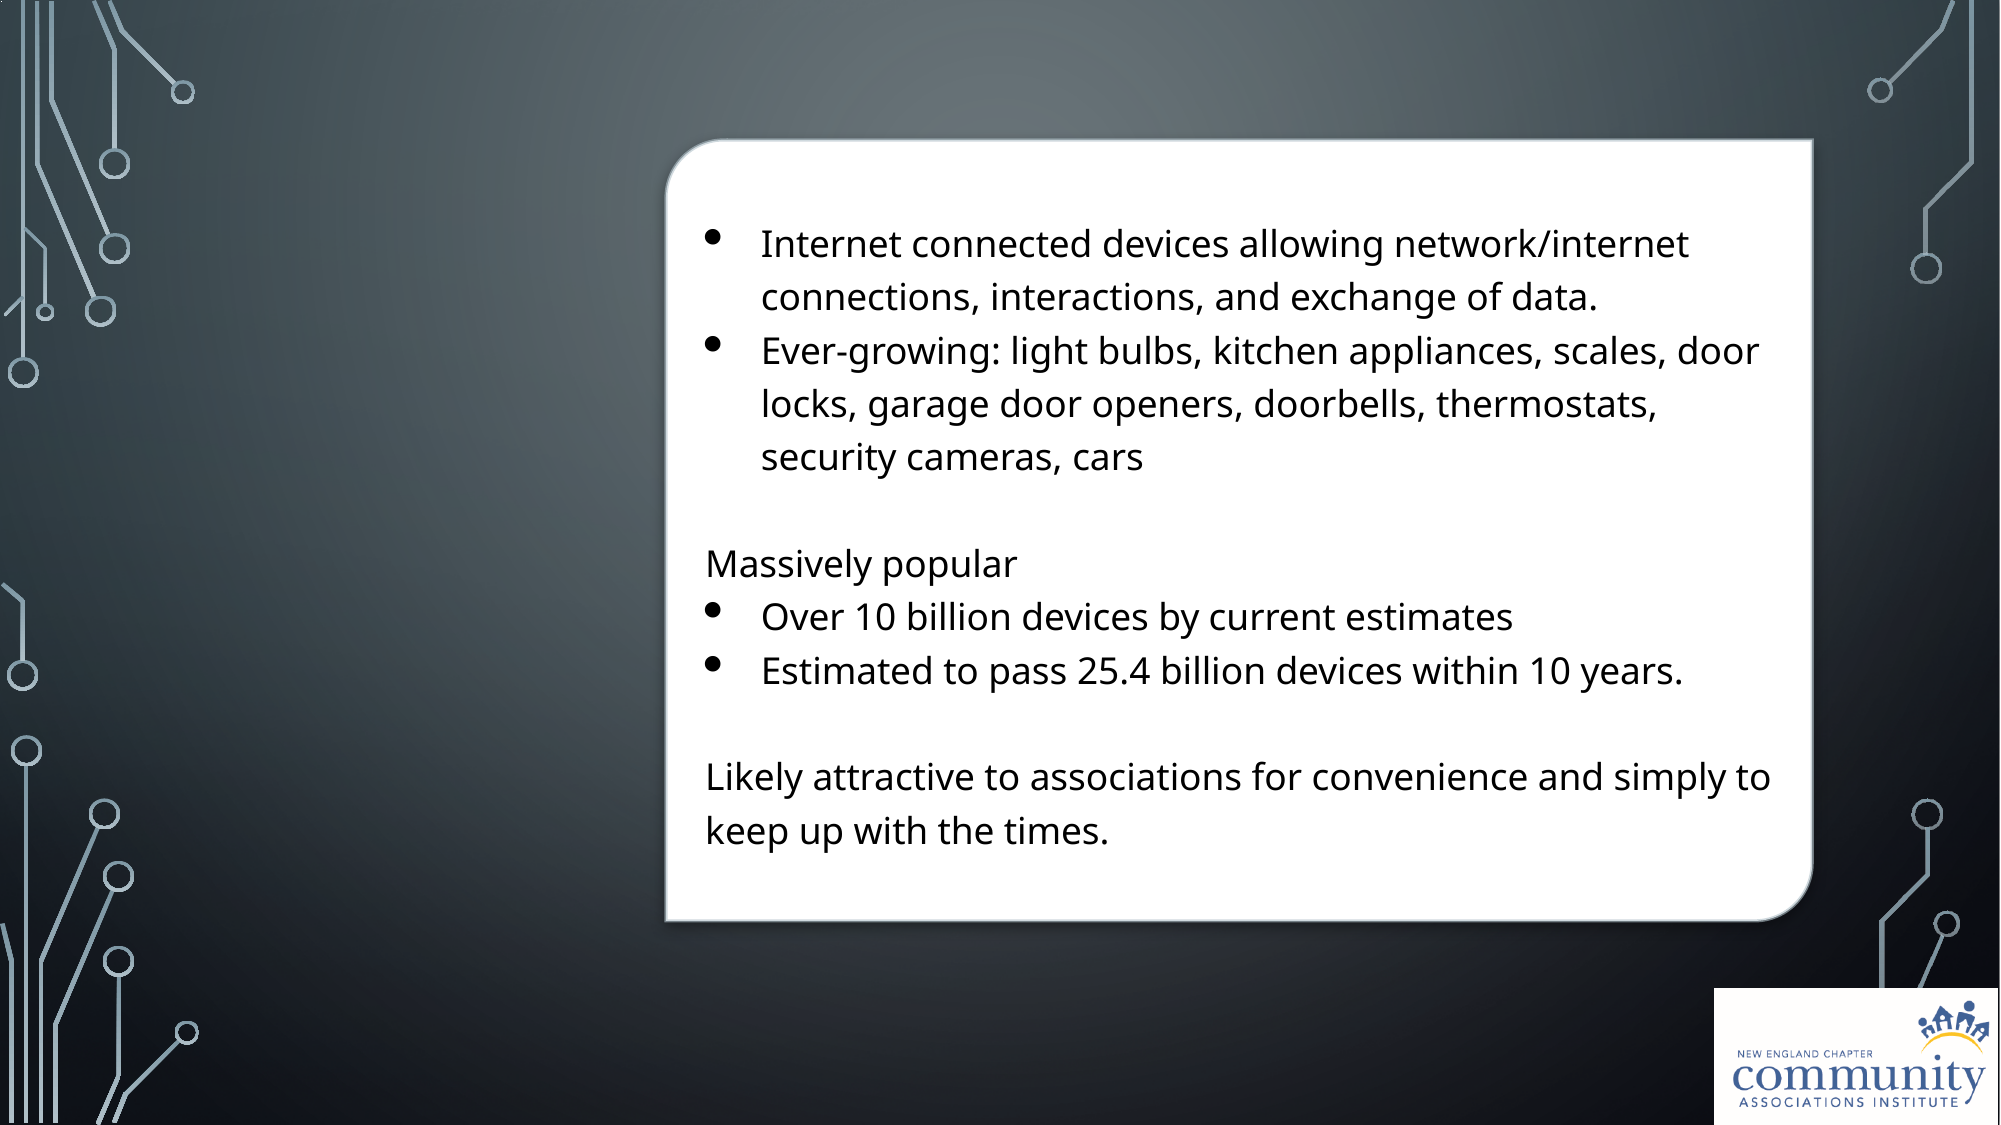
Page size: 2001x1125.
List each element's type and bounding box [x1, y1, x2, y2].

picture [201, 0, 2000, 1125]
text_box [0, 0, 201, 1125]
text_box [1866, 0, 1978, 988]
